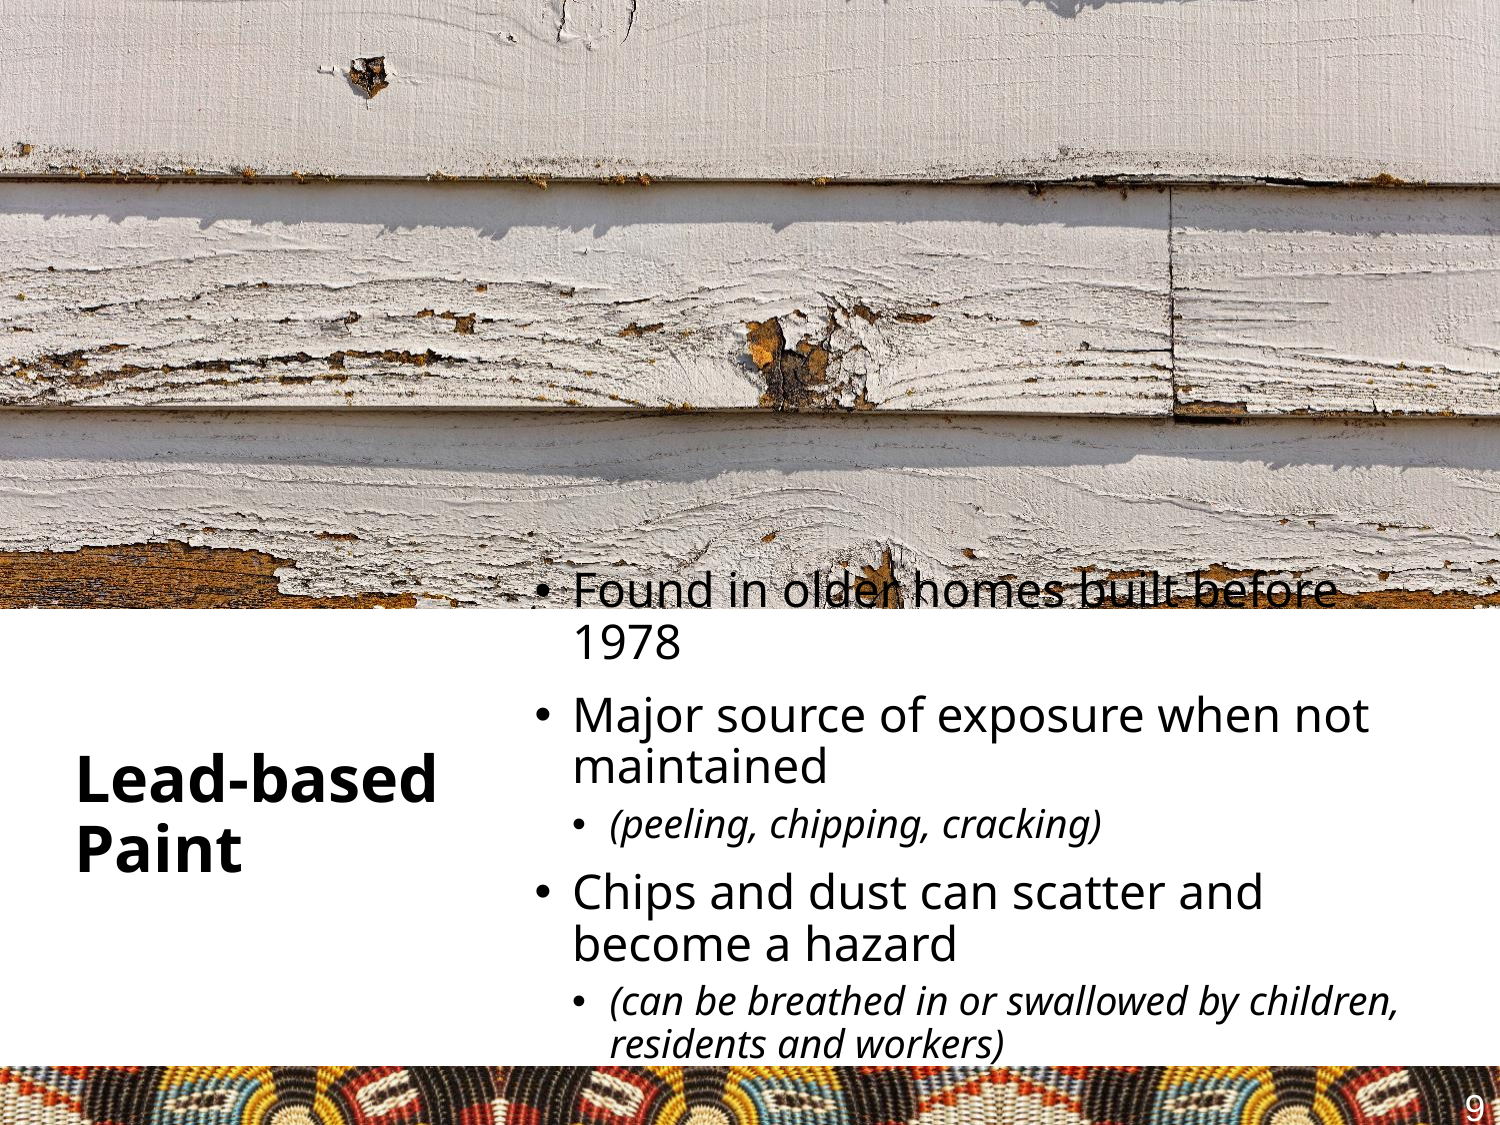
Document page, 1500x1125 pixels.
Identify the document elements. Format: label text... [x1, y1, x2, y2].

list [0, 0, 1500, 609]
title Lead-based Paint [59, 615, 464, 1018]
text_box 9 [1162, 1076, 1500, 1125]
text_box Found in older homes built before 1978 Major source of exposure when not maintained (peeling, chipping, cracking) Chips and dust can scatter and become a hazard (can be breathed in or swallowed by children, residents and workers) [519, 615, 1441, 1018]
picture [0, 1066, 1500, 1125]
